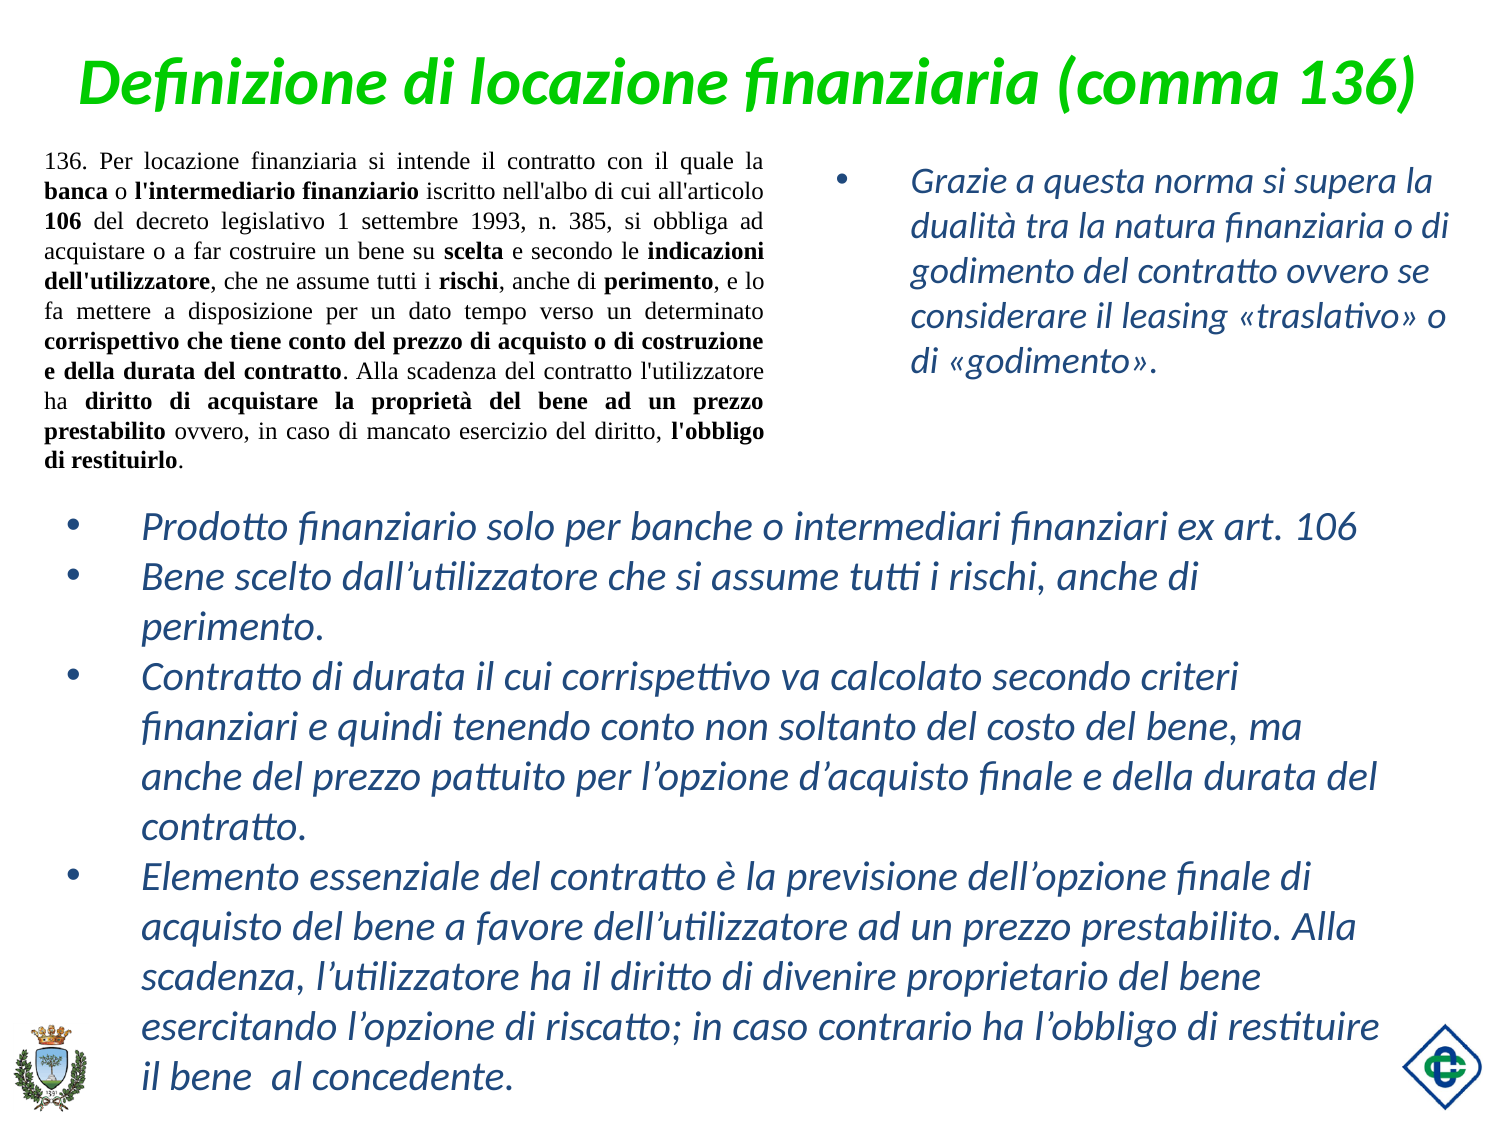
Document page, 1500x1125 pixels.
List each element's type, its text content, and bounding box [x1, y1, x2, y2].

text_box Definizione di locazione finanziaria (comma 136) [51, 30, 1447, 126]
text_box Grazie a questa norma si supera la dualità tra la natura finanziaria o di godimento del contratto ovvero se considerare il leasing «traslativo» o di «godimento». [820, 148, 1481, 389]
text_box 136. Per locazione finanziaria si intende il contratto con il quale la banca o l'intermediario finanziario iscritto nell'albo di cui all'articolo 106 del decreto legislativo 1 settembre 1993, n. 385, si obbliga ad acquistare o a far costruire un bene su scelta e secondo le indicazioni dell'utilizzatore, che ne assume tutti i rischi, anche di perimento, e lo fa mettere a disposizione per un dato tempo verso un determinato corrispettivo che tiene conto del prezzo di acquisto o di costruzione e della durata del contratto. Alla scadenza del contratto l'utilizzatore ha diritto di acquistare la proprietà del bene ad un prezzo prestabilito ovvero, in caso di mancato esercizio del diritto, l'obbligo di restituirlo. [29, 137, 780, 482]
picture [1401, 1022, 1483, 1113]
text_box Prodotto finanziario solo per banche o intermediari finanziari ex art. 106 Bene scelto dall’utilizzatore che si assume tutti i rischi, anche di perimento. Contratto di durata il cui corrispettivo va calcolato secondo criteri finanziari e quindi tenendo conto non soltanto del costo del bene, ma anche del prezzo pattuito per l’opzione d’acquisto finale e della durata del contratto. Elemento essenziale del contratto è la previsione dell’opzione finale di acquisto del bene a favore dell’utilizzatore ad un prezzo prestabilito. Alla scadenza, l’utilizzatore ha il diritto di divenire proprietario del bene esercitando l’opzione di riscatto; in caso contrario ha l’obbligo di restituire il bene al concedente. [51, 491, 1403, 1107]
picture [13, 1022, 89, 1112]
